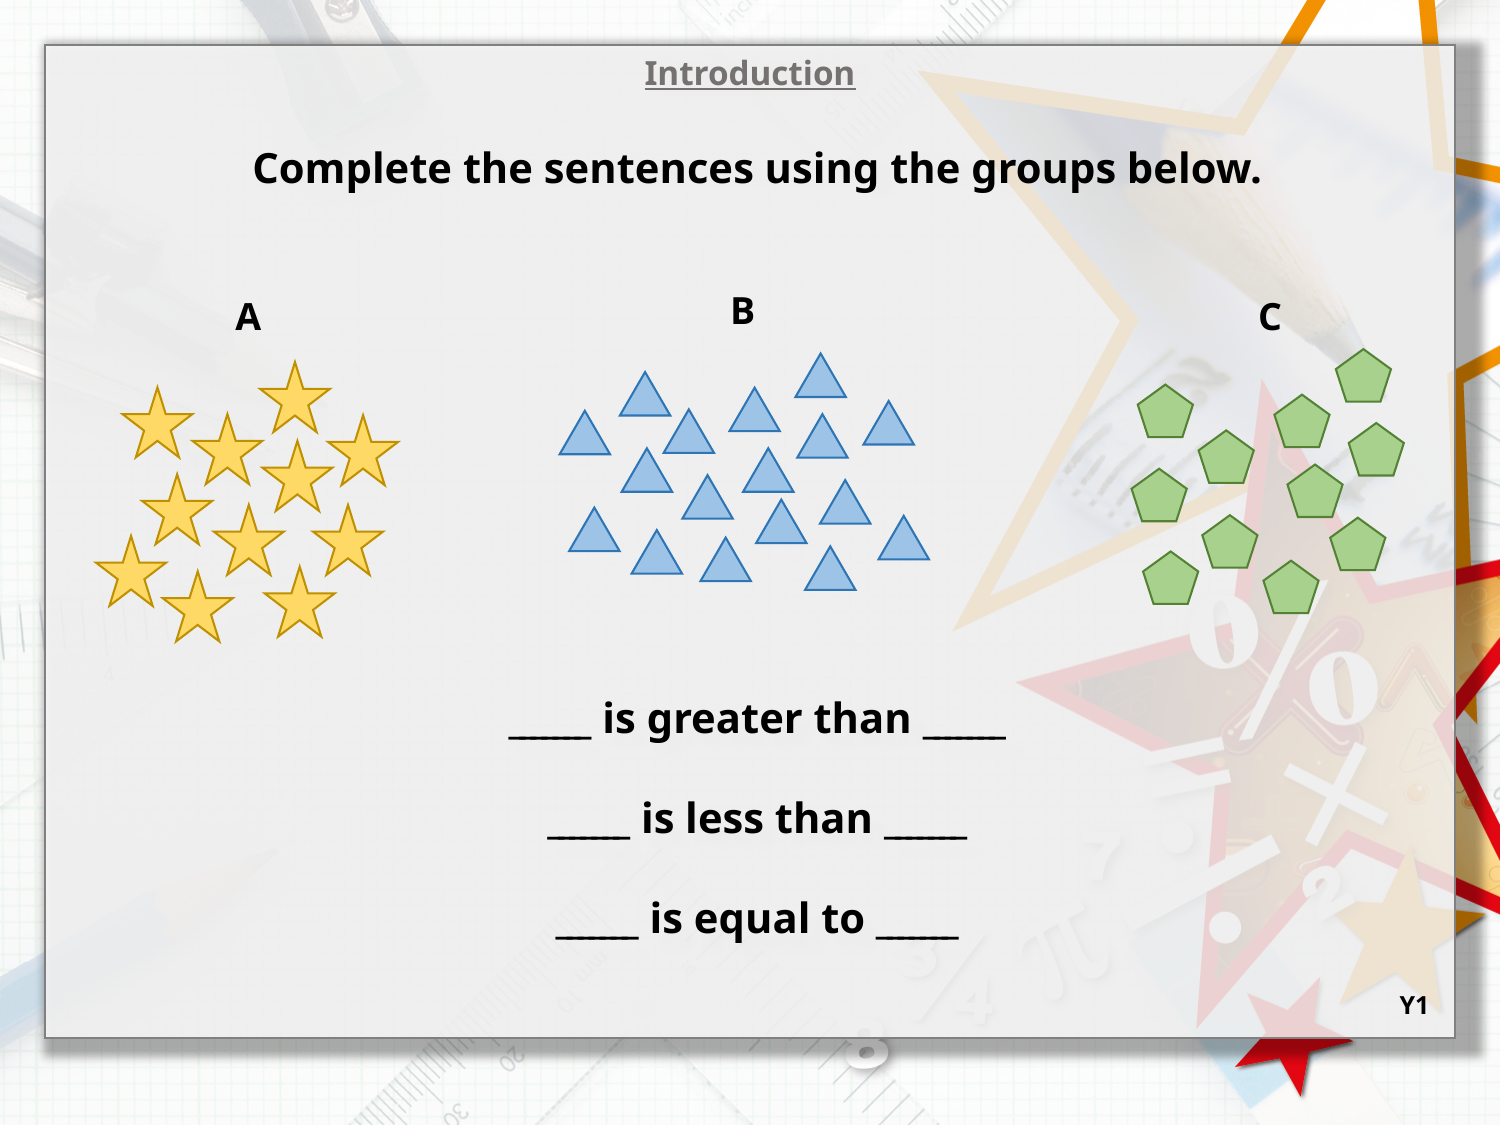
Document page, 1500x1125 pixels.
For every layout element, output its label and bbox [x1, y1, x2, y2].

text_box [95, 280, 1404, 642]
picture [0, 0, 1500, 1125]
